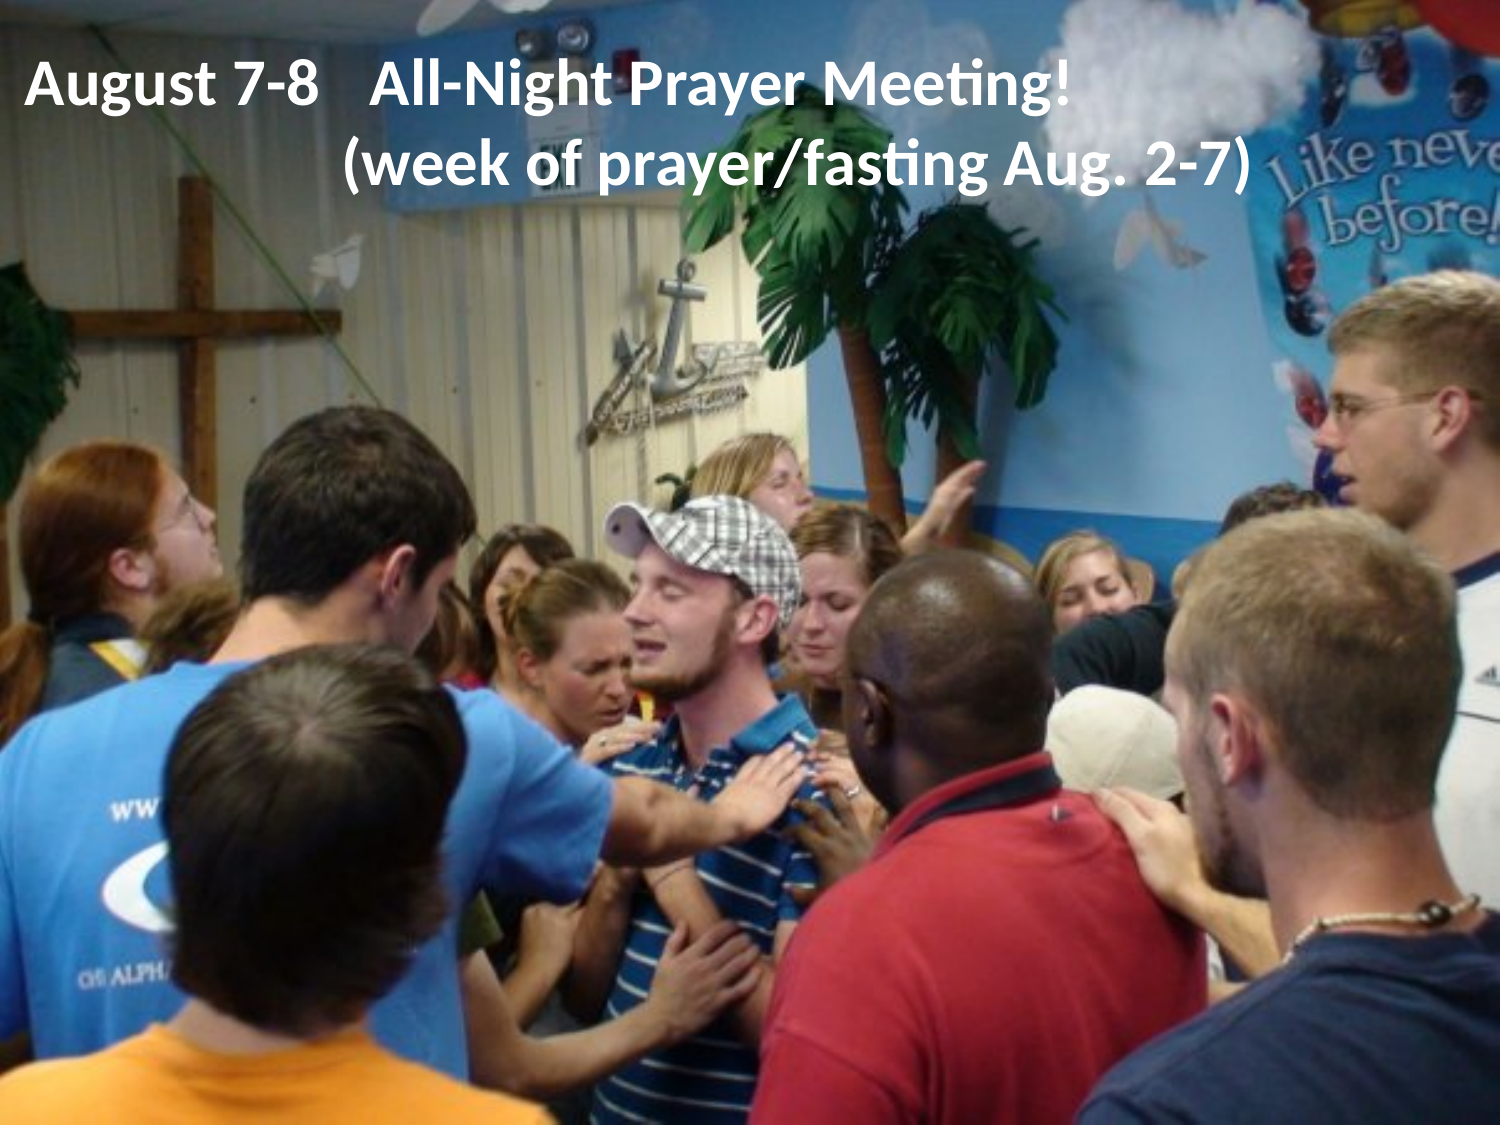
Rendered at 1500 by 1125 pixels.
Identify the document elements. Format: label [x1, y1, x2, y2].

list [0, 0, 1500, 1125]
